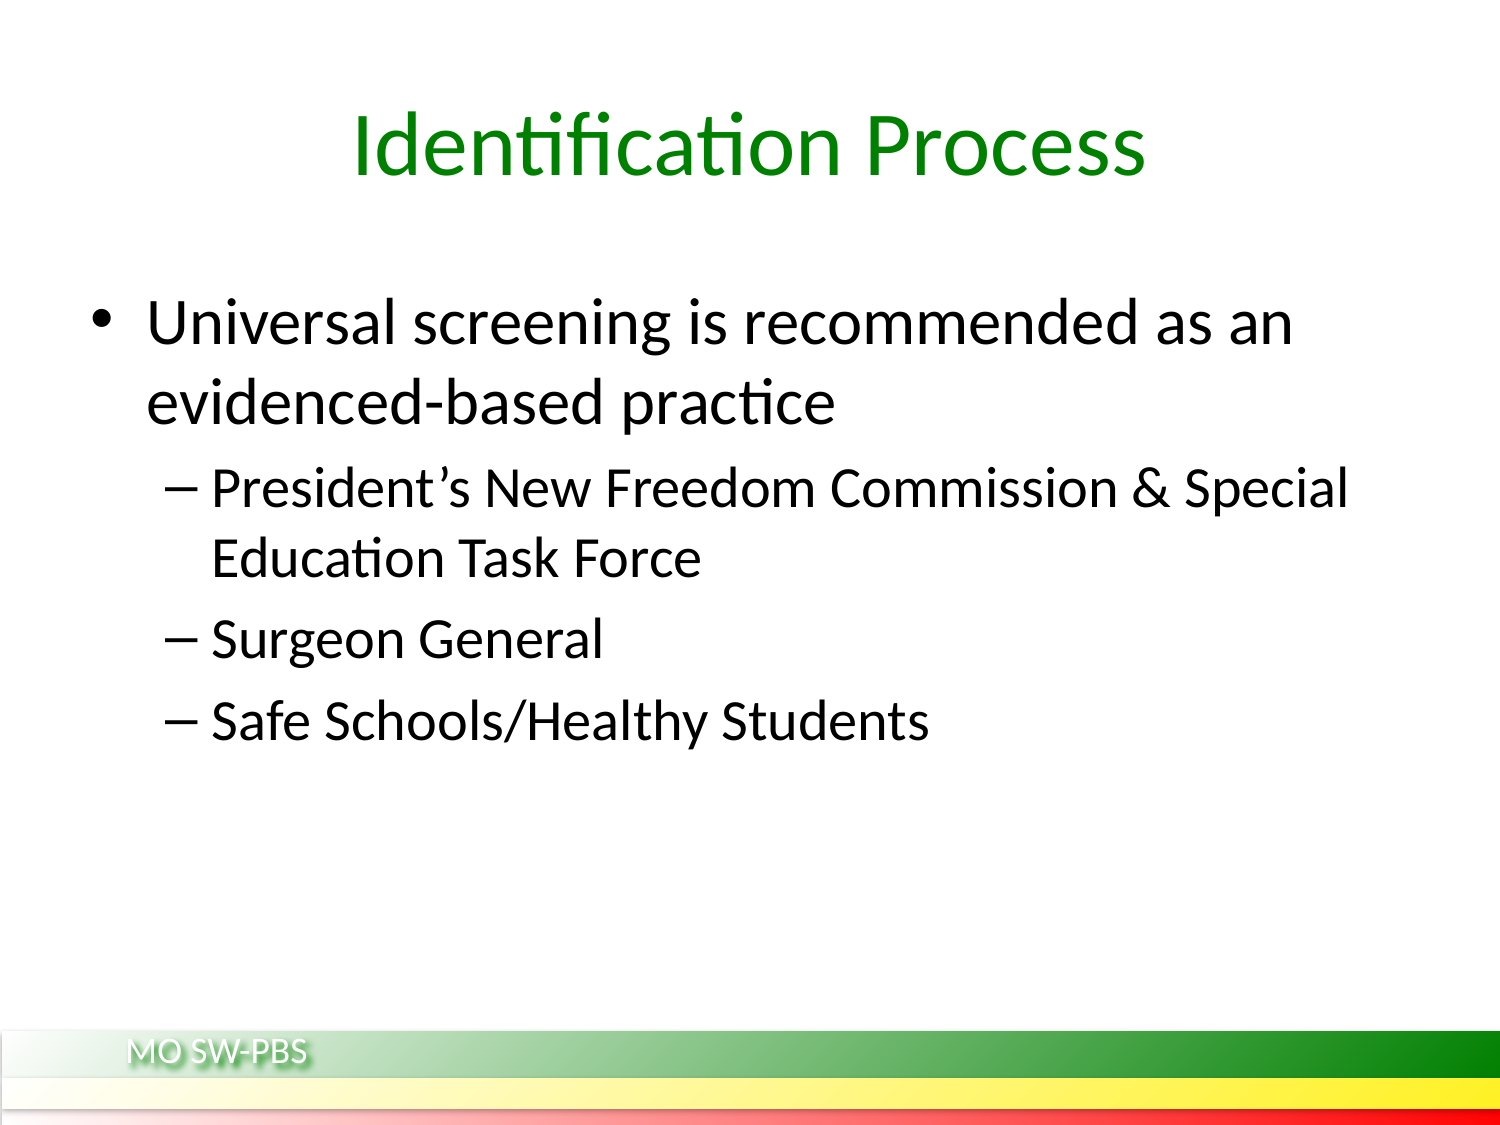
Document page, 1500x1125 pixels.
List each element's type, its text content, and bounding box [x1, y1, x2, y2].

title Identification Process [75, 24, 1425, 252]
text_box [1, 1018, 1500, 1125]
list Universal screening is recommended as an evidenced-based practice President’s New Freedom Commission & Special Education Task Force Surgeon General Safe Schools/Healthy Students [75, 270, 1425, 1005]
